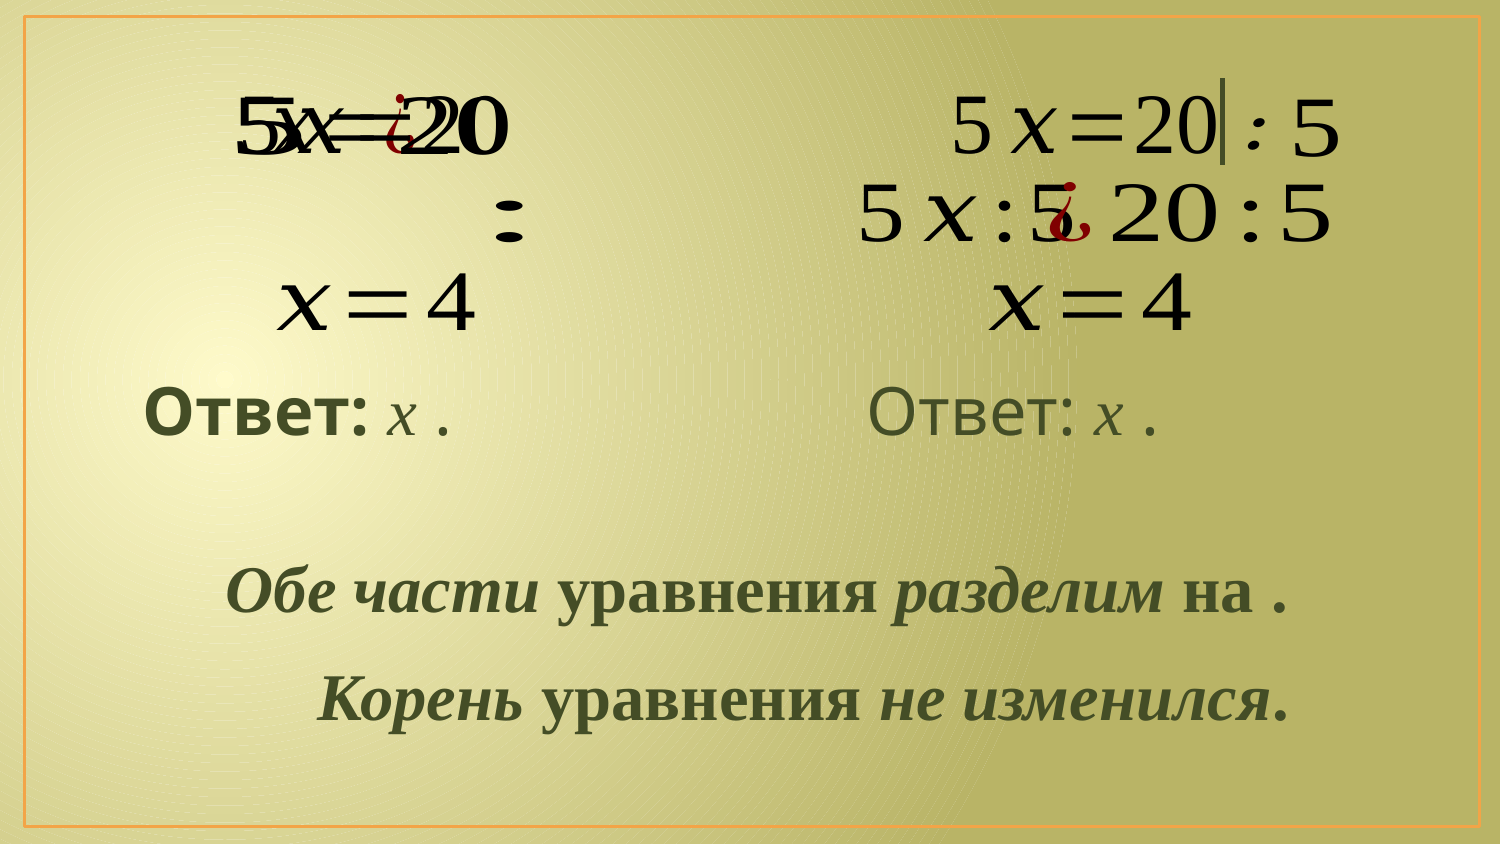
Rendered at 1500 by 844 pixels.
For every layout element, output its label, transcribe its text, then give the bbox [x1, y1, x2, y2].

text_box Корень уравнения не изменился. [77, 646, 1500, 741]
